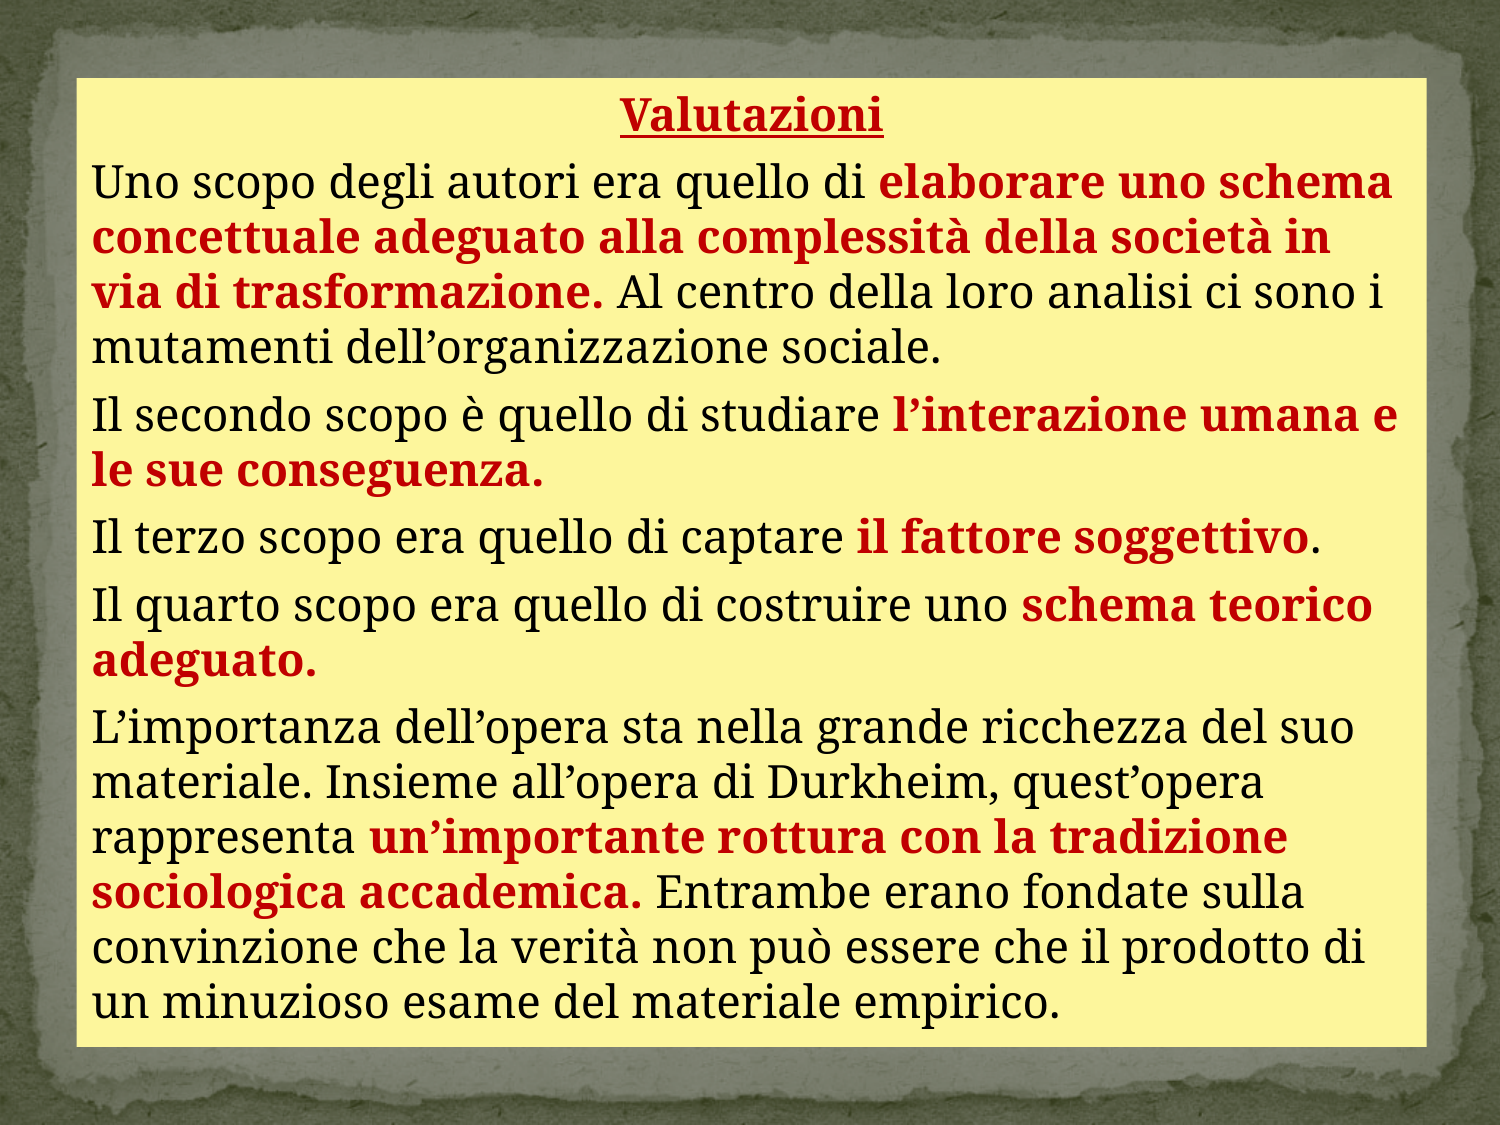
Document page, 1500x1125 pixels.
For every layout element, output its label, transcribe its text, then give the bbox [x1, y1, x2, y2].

list Valutazioni Uno scopo degli autori era quello di elaborare uno schema concettuale adeguato alla complessità della società in via di trasformazione. Al centro della loro analisi ci sono i mutamenti dell’organizzazione sociale. Il secondo scopo è quello di studiare l’interazione umana e le sue conseguenza. Il terzo scopo era quello di captare il fattore soggettivo. Il quarto scopo era quello di costruire uno schema teorico adeguato. L’importanza dell’opera sta nella grande ricchezza del suo materiale. Insieme all’opera di Durkheim, quest’opera rappresenta un’importante rottura con la tradizione sociologica accademica. Entrambe erano fondate sulla convinzione che la verità non può essere che il prodotto di un minuzioso esame del materiale empirico. [76, 78, 1427, 1047]
